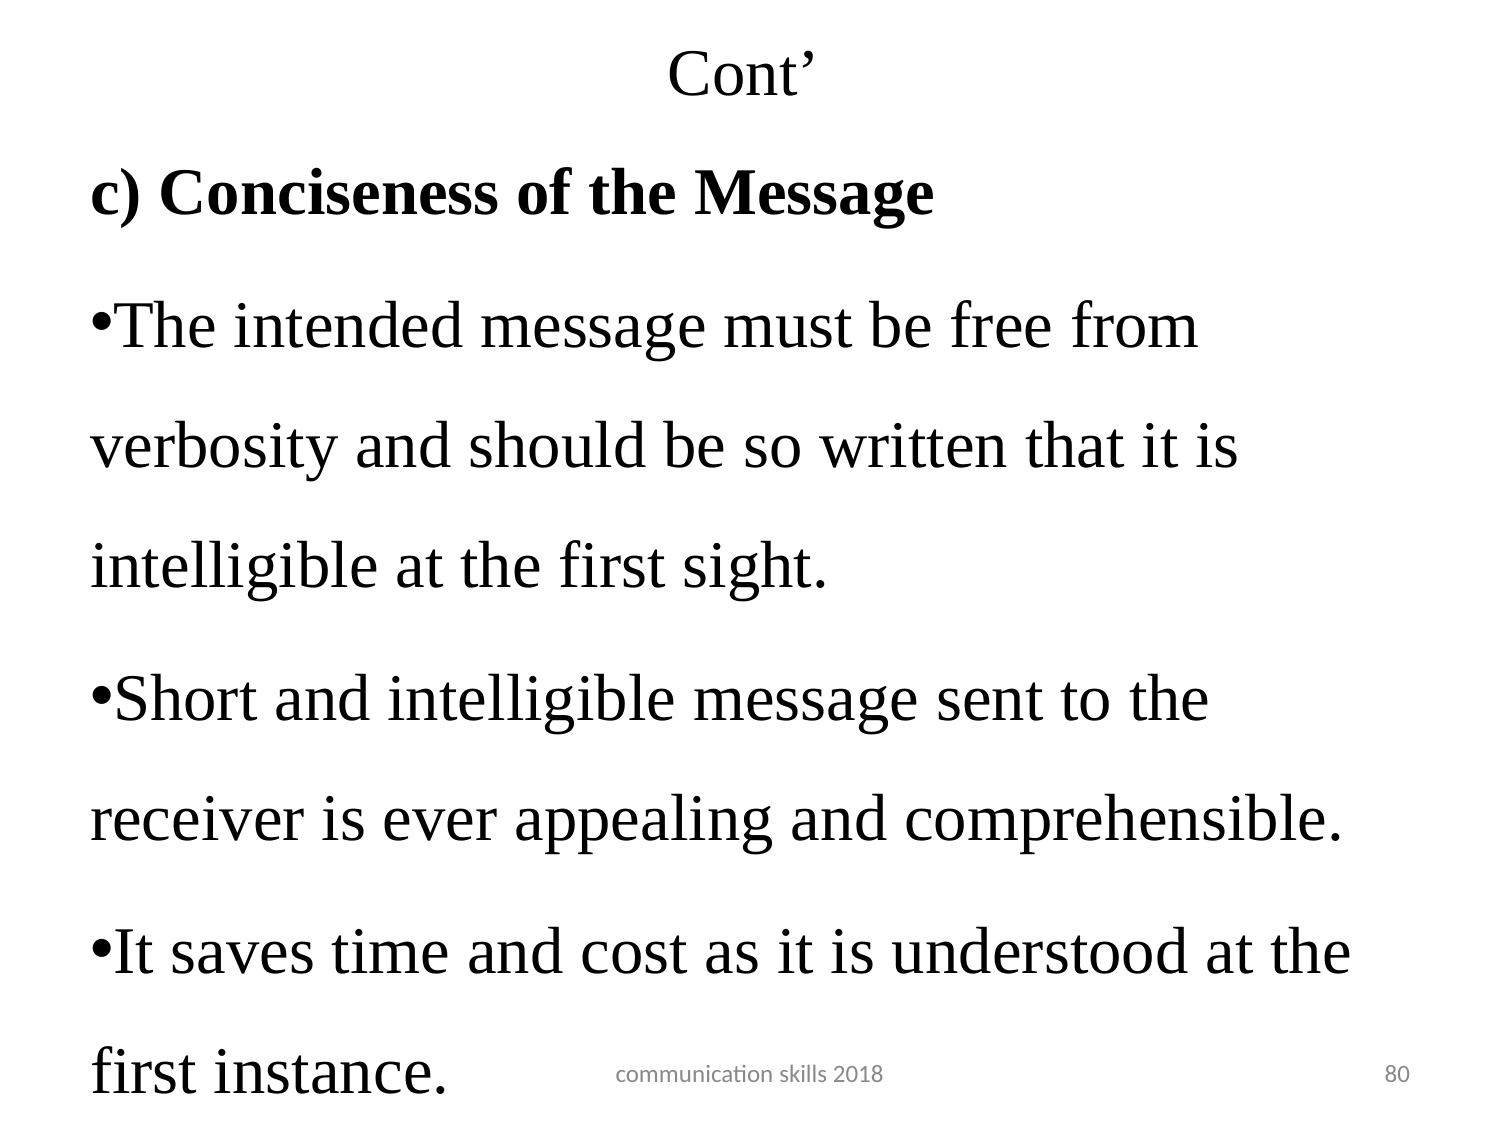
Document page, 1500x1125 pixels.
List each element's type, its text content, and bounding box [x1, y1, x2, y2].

text_box communication skills 2018 [512, 1042, 988, 1103]
text_box 80 [1074, 1042, 1425, 1103]
title Cont’ [75, 22, 1425, 99]
list c) Conciseness of the Message The intended message must be free from verbosity and should be so written that it is intelligible at the first sight. Short and intelligible message sent to the receiver is ever appealing and comprehensible. It saves time and cost as it is understood at the first instance. [75, 99, 1425, 1125]
